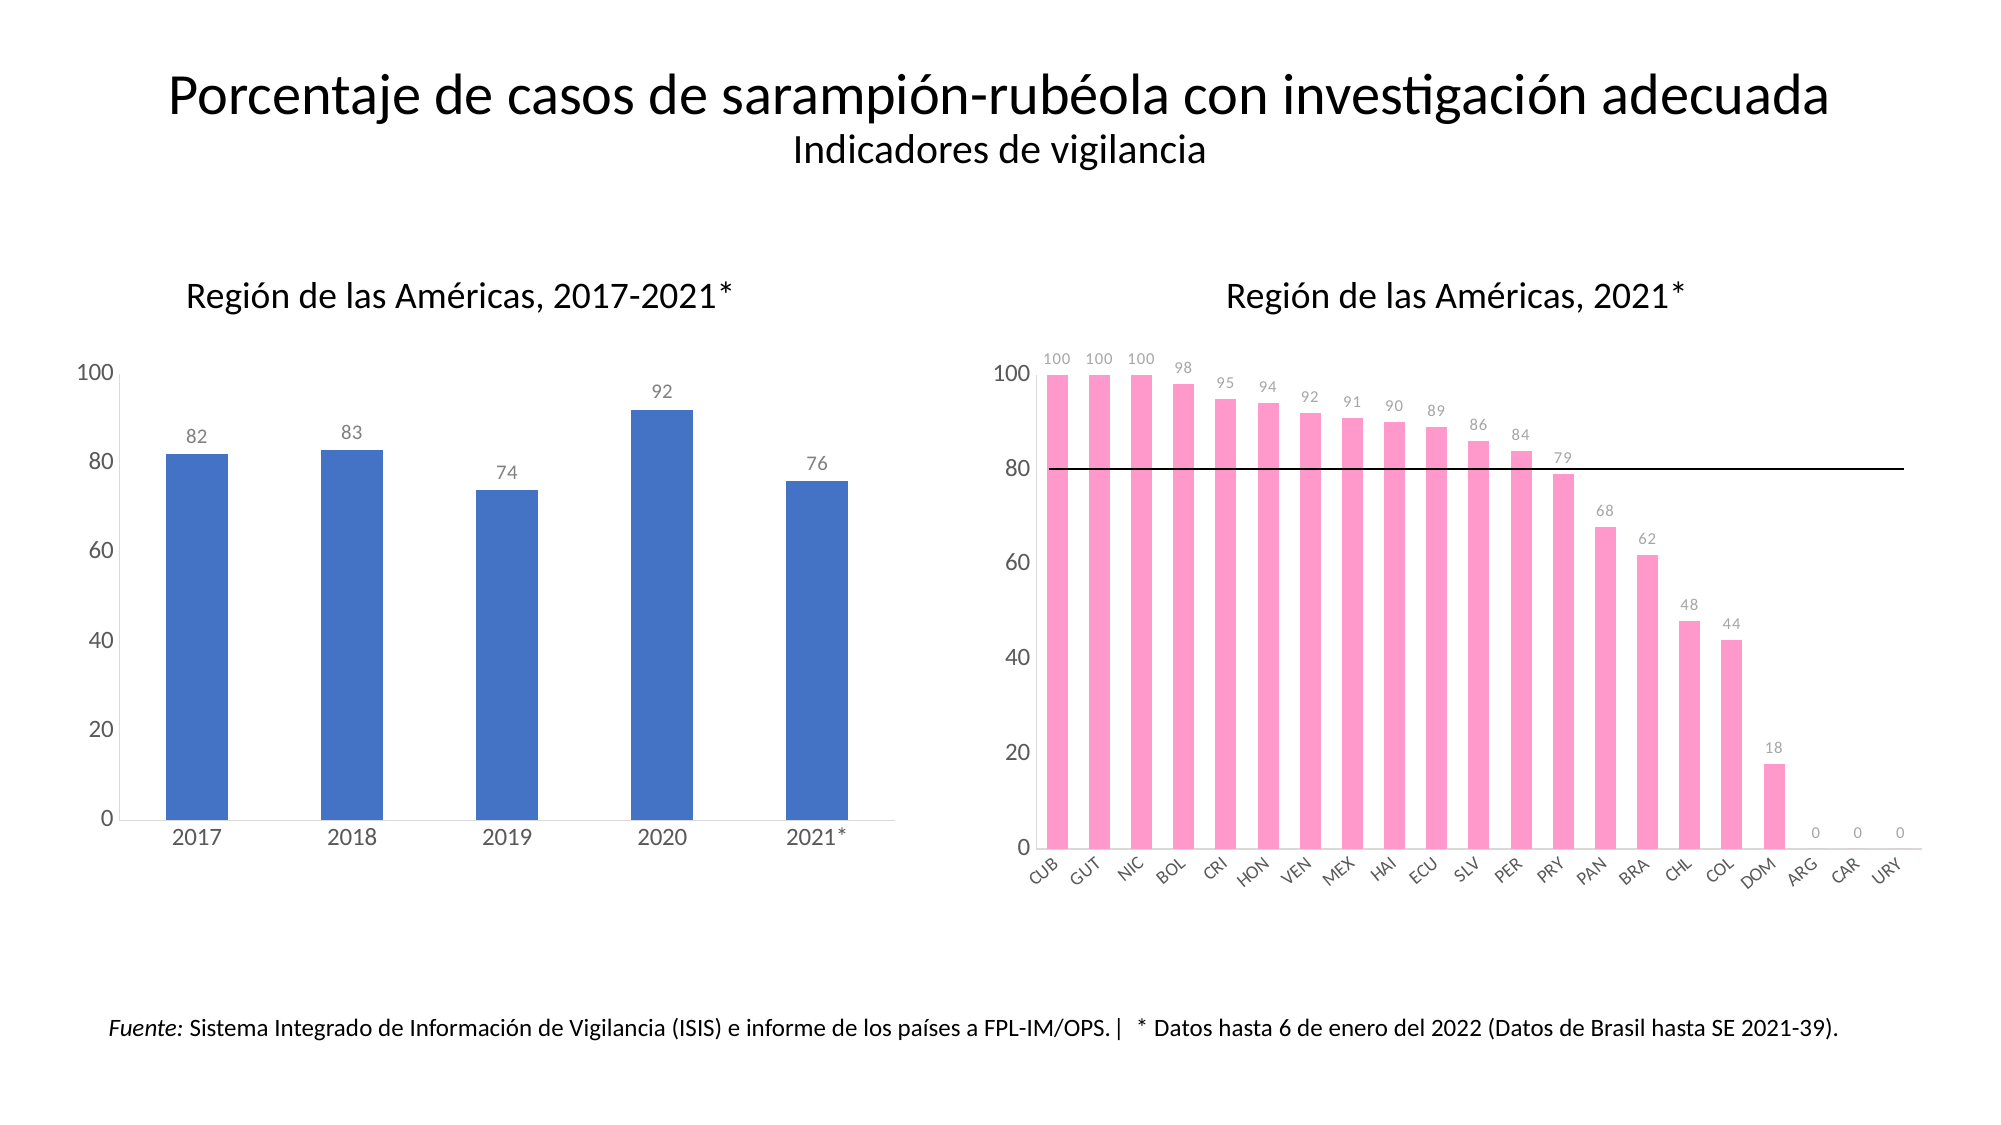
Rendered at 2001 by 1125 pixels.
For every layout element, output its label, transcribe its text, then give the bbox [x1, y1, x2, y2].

text_box Región de las Américas, 2021* [1211, 263, 1704, 323]
chart [58, 351, 912, 862]
text_box Región de las Américas, 2017-2021* [171, 263, 751, 323]
chart [973, 351, 1942, 906]
text_box Porcentaje de casos de sarampión-rubéola con investigación adecuada Indicadores de vigilancia [0, 36, 2000, 200]
text_box Fuente: Sistema Integrado de Información de Vigilancia (ISIS) e informe de los países a FPL-IM/OPS.| * Datos hasta 6 de enero del 2022 (Datos de Brasil hasta SE 2021-39). [93, 1003, 1942, 1049]
